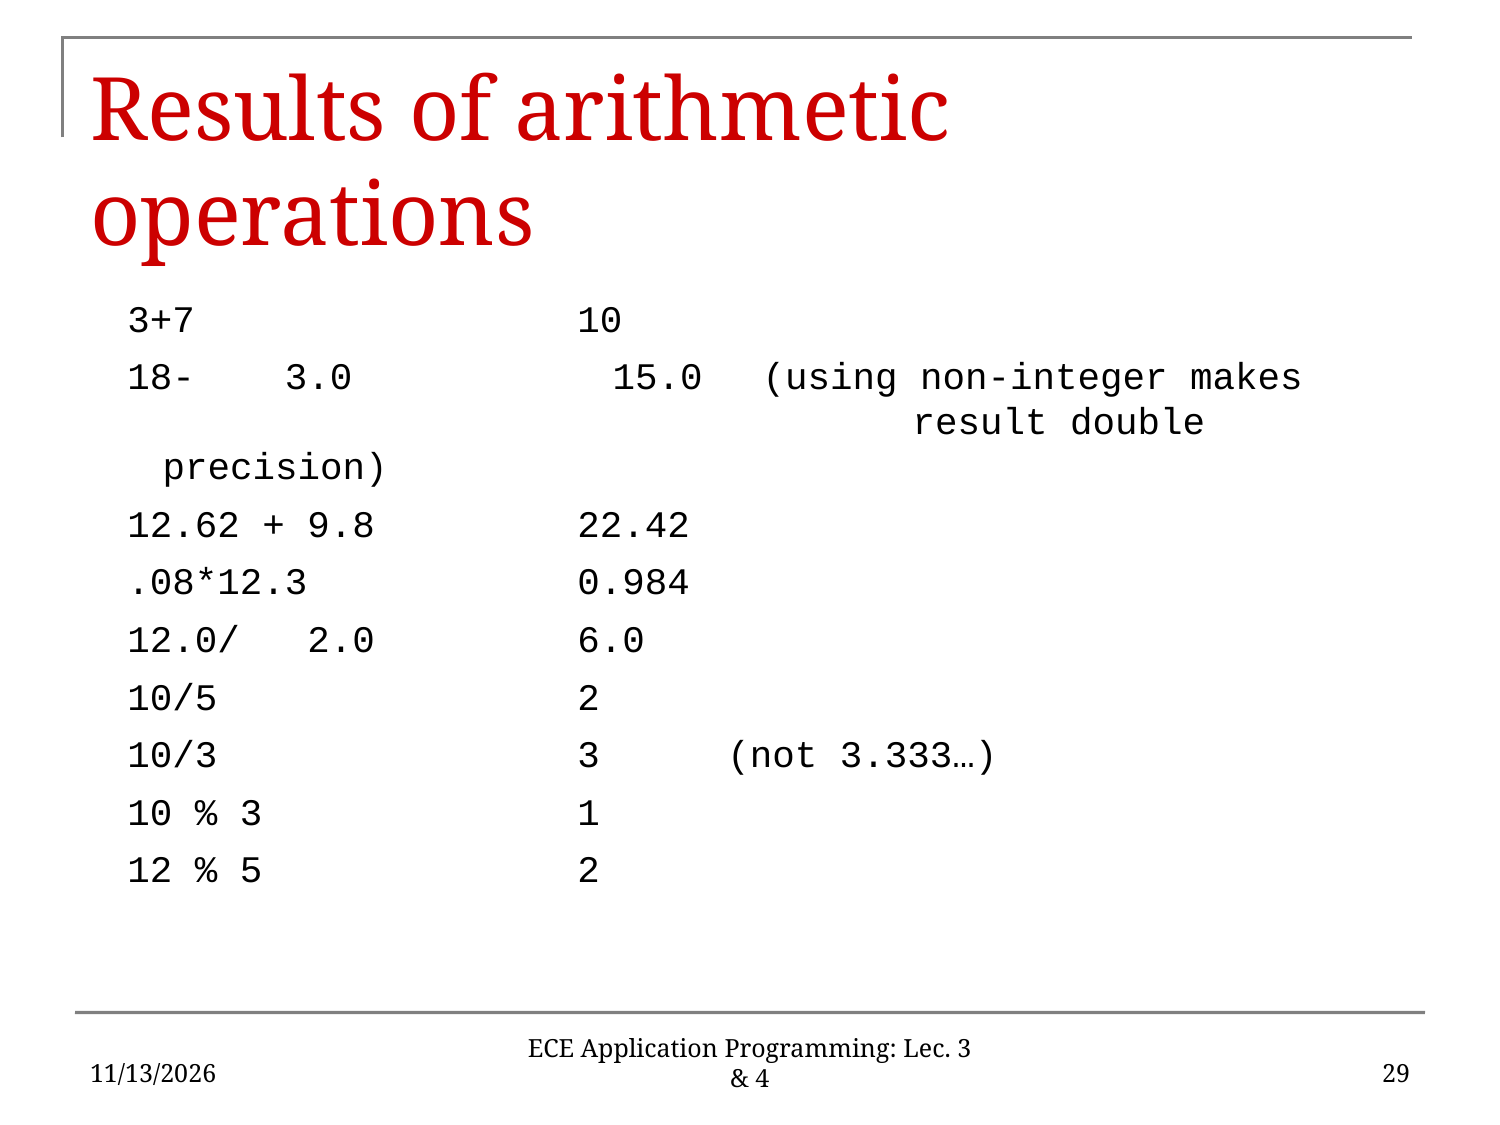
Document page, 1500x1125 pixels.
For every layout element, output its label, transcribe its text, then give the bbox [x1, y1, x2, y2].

footer ECE Application Programming: Lec. 3 & 4 [512, 1024, 988, 1101]
title Results of arithmetic operations [75, 45, 1425, 163]
slide_number 29 [1074, 1023, 1426, 1100]
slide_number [74, 1023, 426, 1100]
text_box 3+7 10 - 3.0 15.0 (using non-integer makes result double precision) 12.62 + 9.8 22.42 .08*12.3 0.984 12.0/ 2.0 6.0 10/5 2 10/3 3 (not 3.333…) 10 % 3 1 12 % 5 2 [112, 287, 1363, 898]
